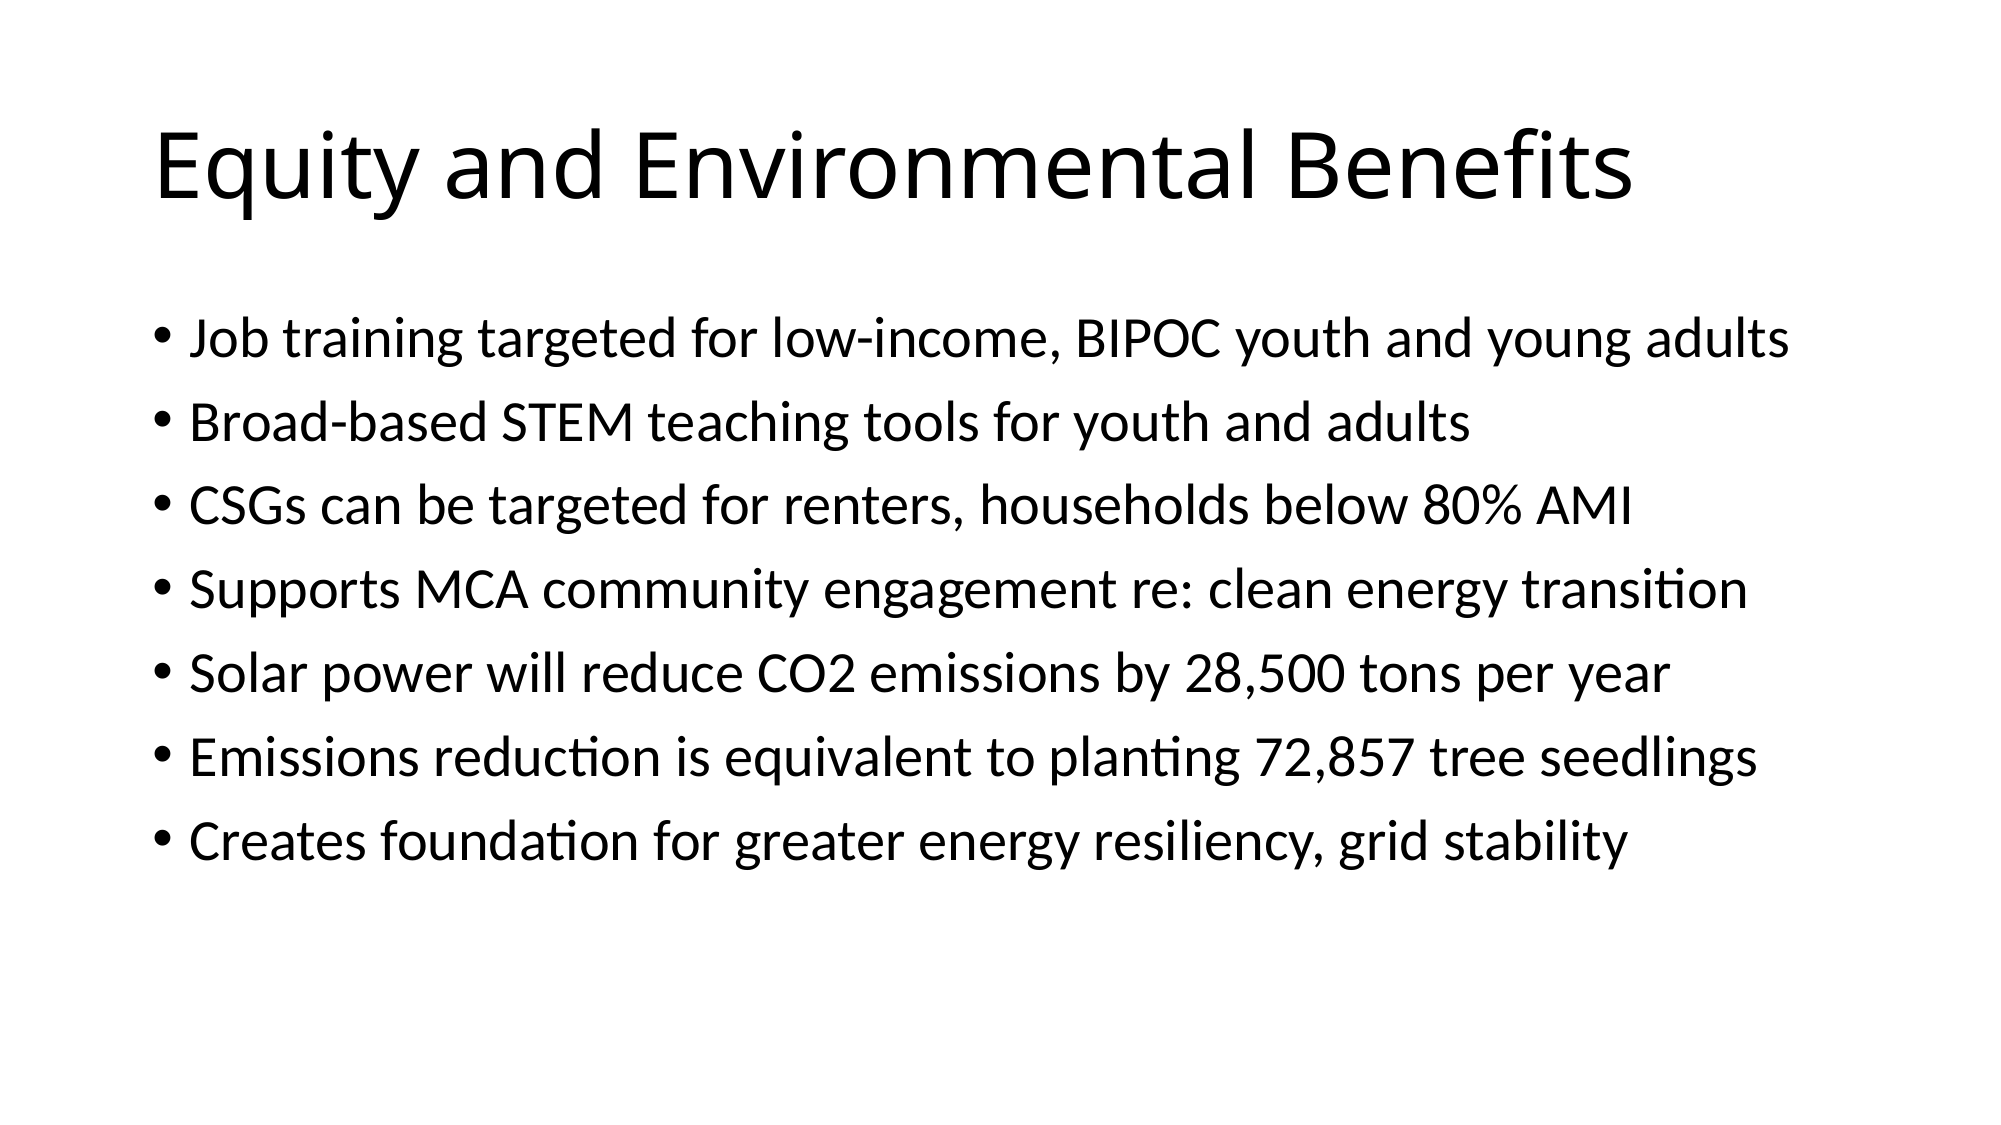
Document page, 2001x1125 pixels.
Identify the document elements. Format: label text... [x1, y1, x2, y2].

title Equity and Environmental Benefits [137, 59, 1863, 278]
list Job training targeted for low-income, BIPOC youth and young adults Broad-based STEM teaching tools for youth and adults CSGs can be targeted for renters, households below 80% AMI Supports MCA community engagement re: clean energy transition Solar power will reduce CO2 emissions by 28,500 tons per year Emissions reduction is equivalent to planting 72,857 tree seedlings Creates foundation for greater energy resiliency, grid stability [137, 299, 1863, 1014]
